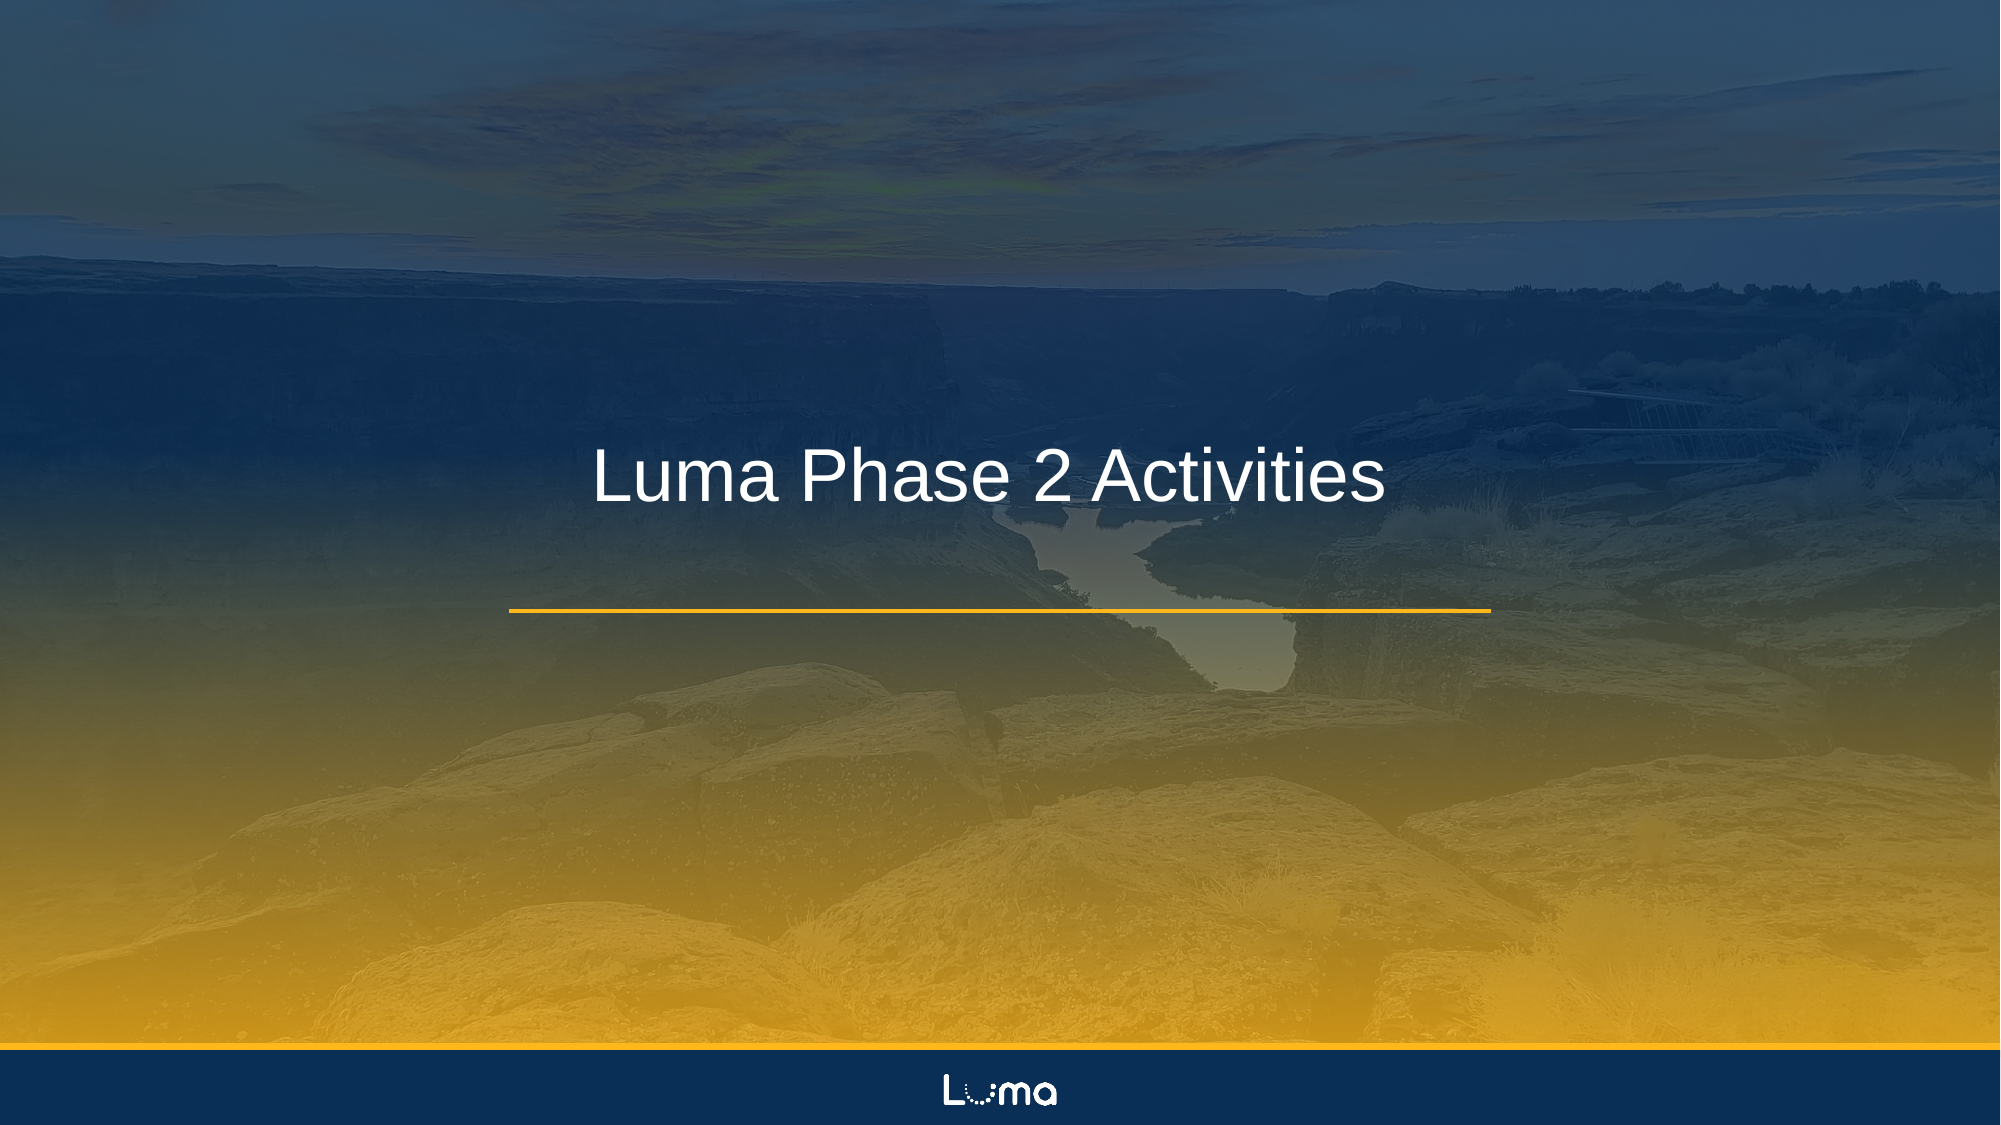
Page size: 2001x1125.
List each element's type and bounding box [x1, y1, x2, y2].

text_box [467, 433, 1533, 612]
picture [937, 1045, 1063, 1125]
picture [0, 0, 2000, 1043]
